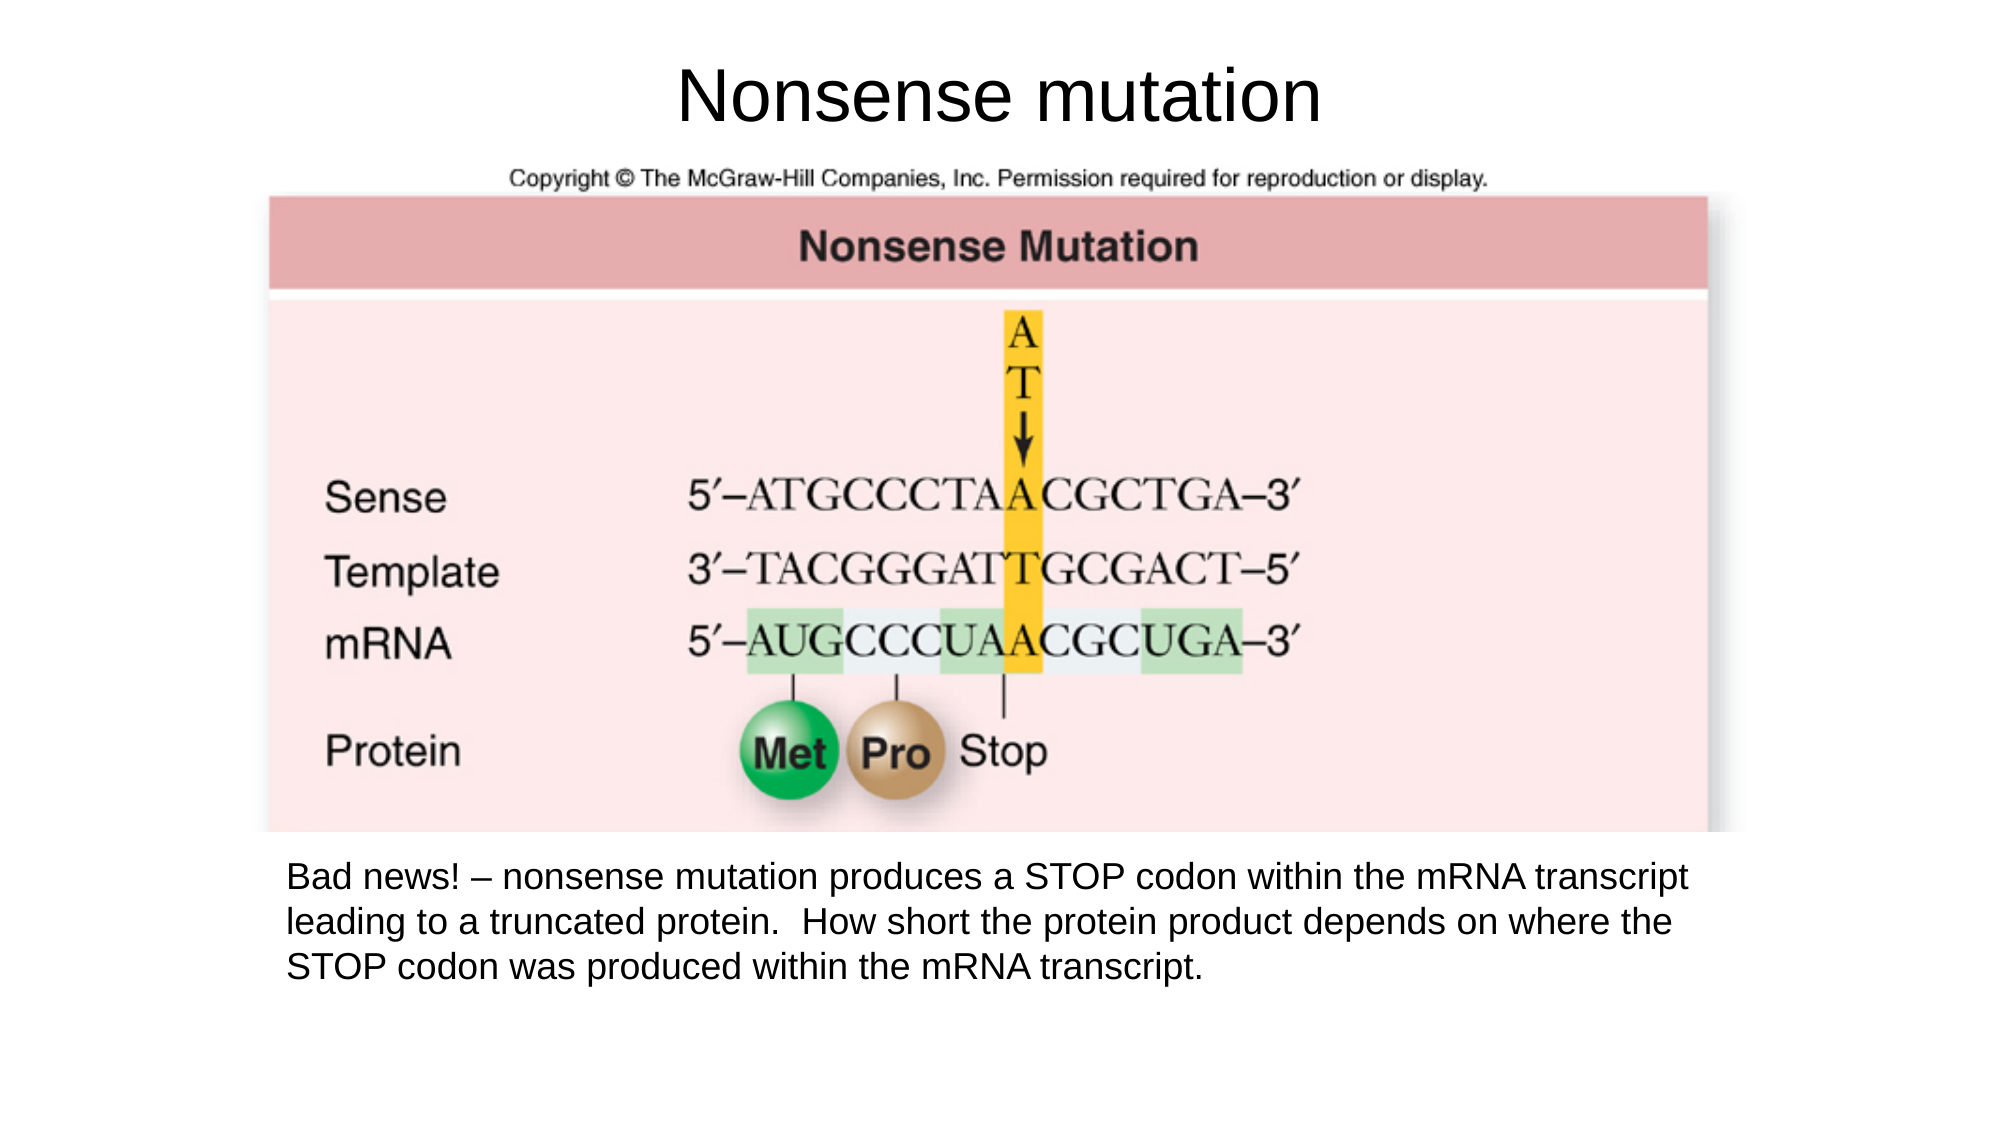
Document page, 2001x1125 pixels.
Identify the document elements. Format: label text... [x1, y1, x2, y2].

title Nonsense mutation [324, 0, 1675, 164]
text_box [249, 164, 1750, 832]
text_box Bad news! – nonsense mutation produces a STOP codon within the mRNA transcript leading to a truncated protein. How short the protein product depends on where the STOP codon was produced within the mRNA transcript. [271, 844, 1712, 995]
